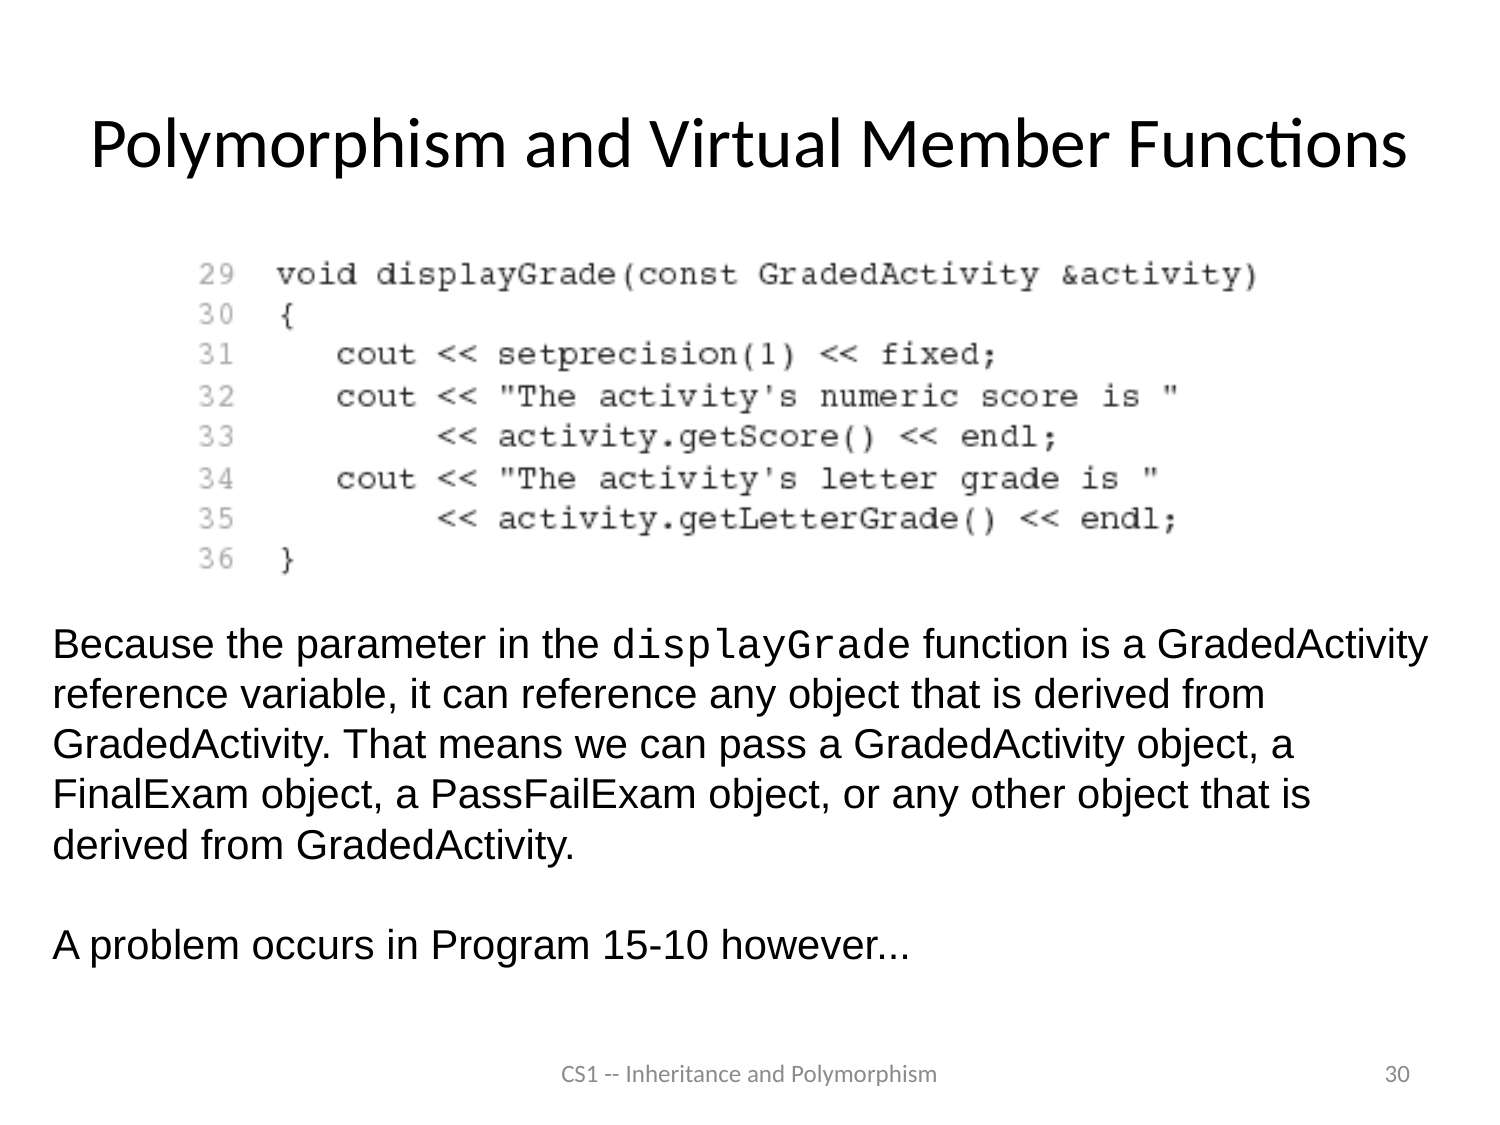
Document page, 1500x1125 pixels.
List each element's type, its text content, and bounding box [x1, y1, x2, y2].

text_box Because the parameter in the displayGrade function is a GradedActivity reference variable, it can reference any object that is derived from GradedActivity. That means we can pass a GradedActivity object, a FinalExam object, a PassFailExam object, or any other object that is derived from GradedActivity. A problem occurs in Program 15-10 however... [37, 609, 1463, 975]
title Polymorphism and Virtual Member Functions [75, 45, 1425, 233]
footer CS1 -- Inheritance and Polymorphism [512, 1042, 988, 1103]
picture [193, 259, 1282, 589]
slide_number 30 [1074, 1042, 1425, 1103]
